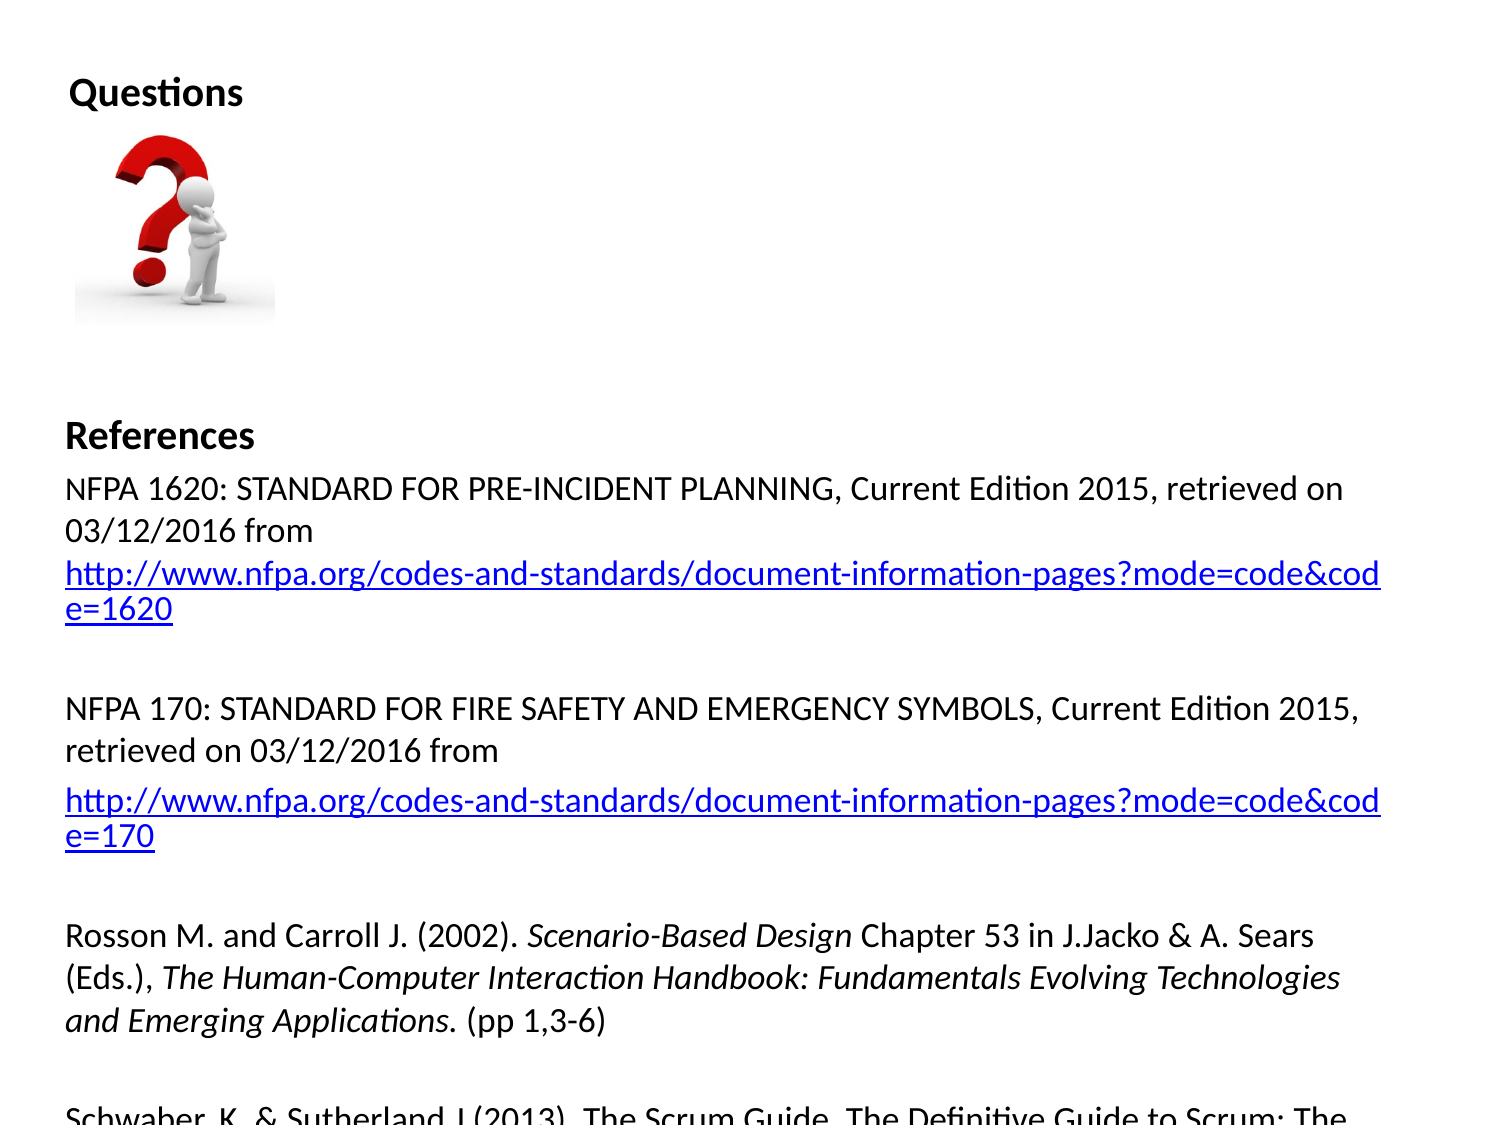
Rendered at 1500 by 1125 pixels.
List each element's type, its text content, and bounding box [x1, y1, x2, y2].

title Questions [0, 24, 688, 155]
list References NFPA 1620: STANDARD FOR PRE-INCIDENT PLANNING, Current Edition 2015, retrieved on 03/12/2016 from http://www.nfpa.org/codes-and-standards/document-information-pages?mode=code&code=1620 NFPA 170: STANDARD FOR FIRE SAFETY AND EMERGENCY SYMBOLS, Current Edition 2015, retrieved on 03/12/2016 from http://www.nfpa.org/codes-and-standards/document-information-pages?mode=code&code=170 Rosson M. and Carroll J. (2002). Scenario-Based Design Chapter 53 in J.Jacko & A. Sears (Eds.), The Human-Computer Interaction Handbook: Fundamentals Evolving Technologies and Emerging Applications. (pp 1,3-6) Schwaber, K. & Sutherland J (2013). The Scrum Guide, The Definitive Guide to Scrum: The Rules of the Game [50, 399, 1400, 1125]
picture [74, 124, 276, 326]
